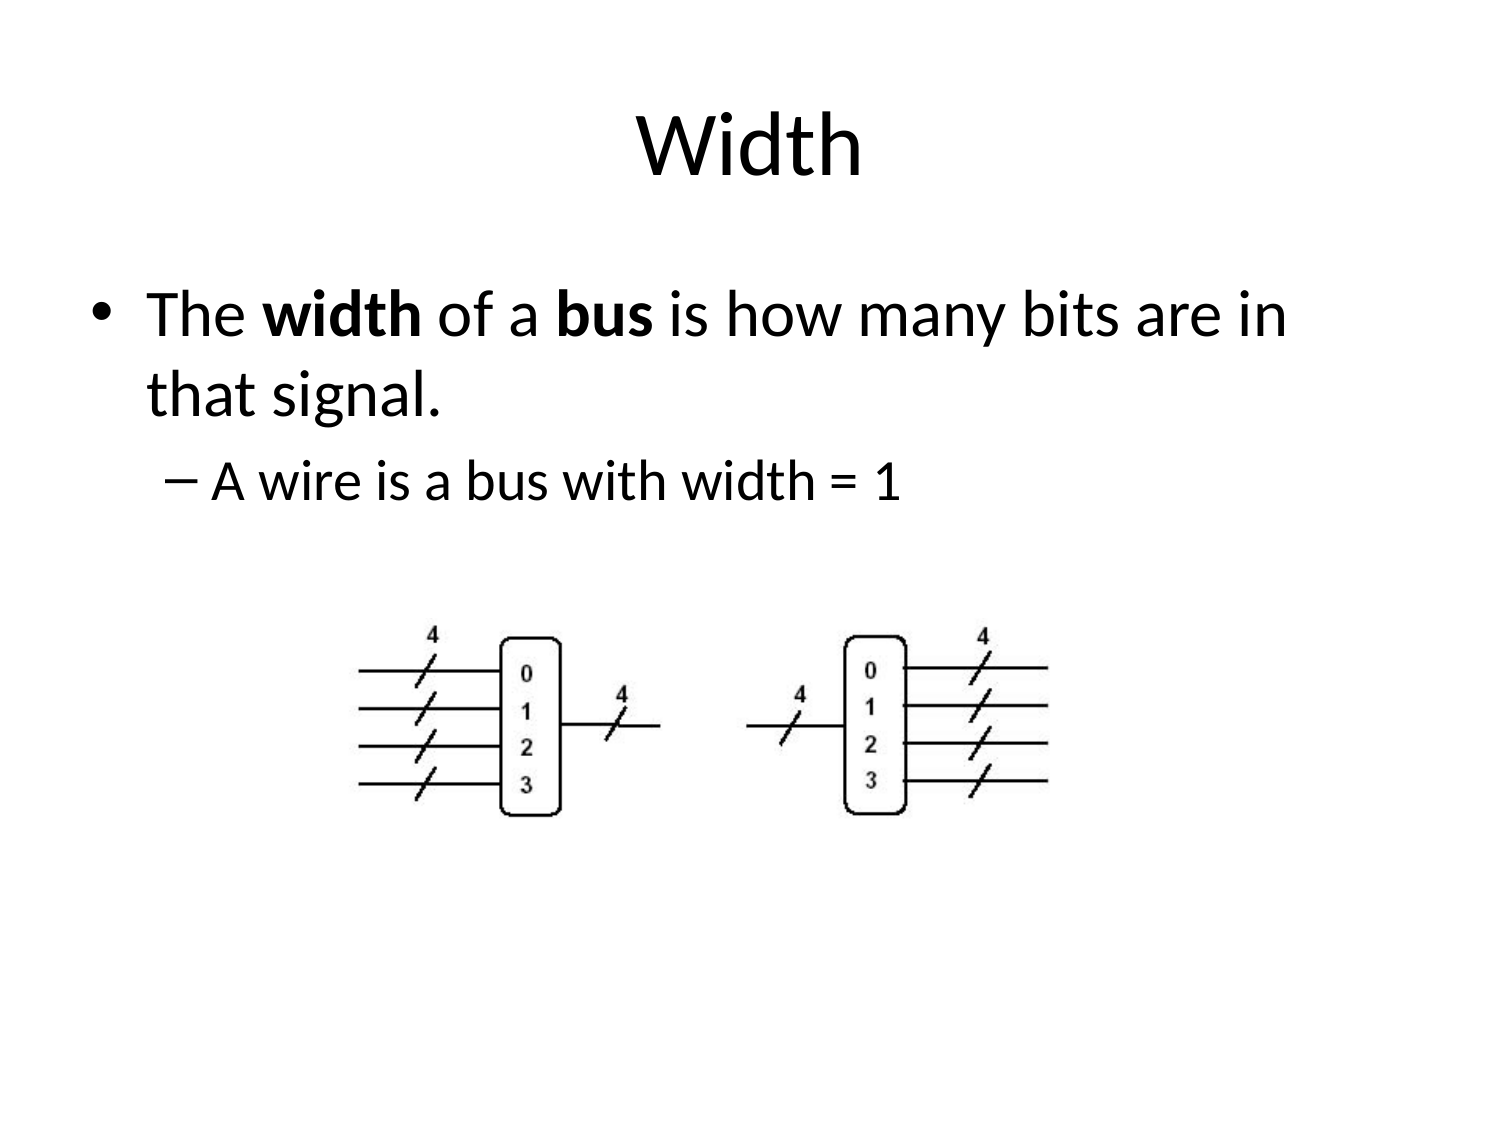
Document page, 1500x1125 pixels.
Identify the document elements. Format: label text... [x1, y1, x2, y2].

title Width [75, 45, 1425, 233]
picture [337, 618, 1065, 826]
list The width of a bus is how many bits are in that signal. A wire is a bus with width = 1 [75, 262, 1425, 1005]
